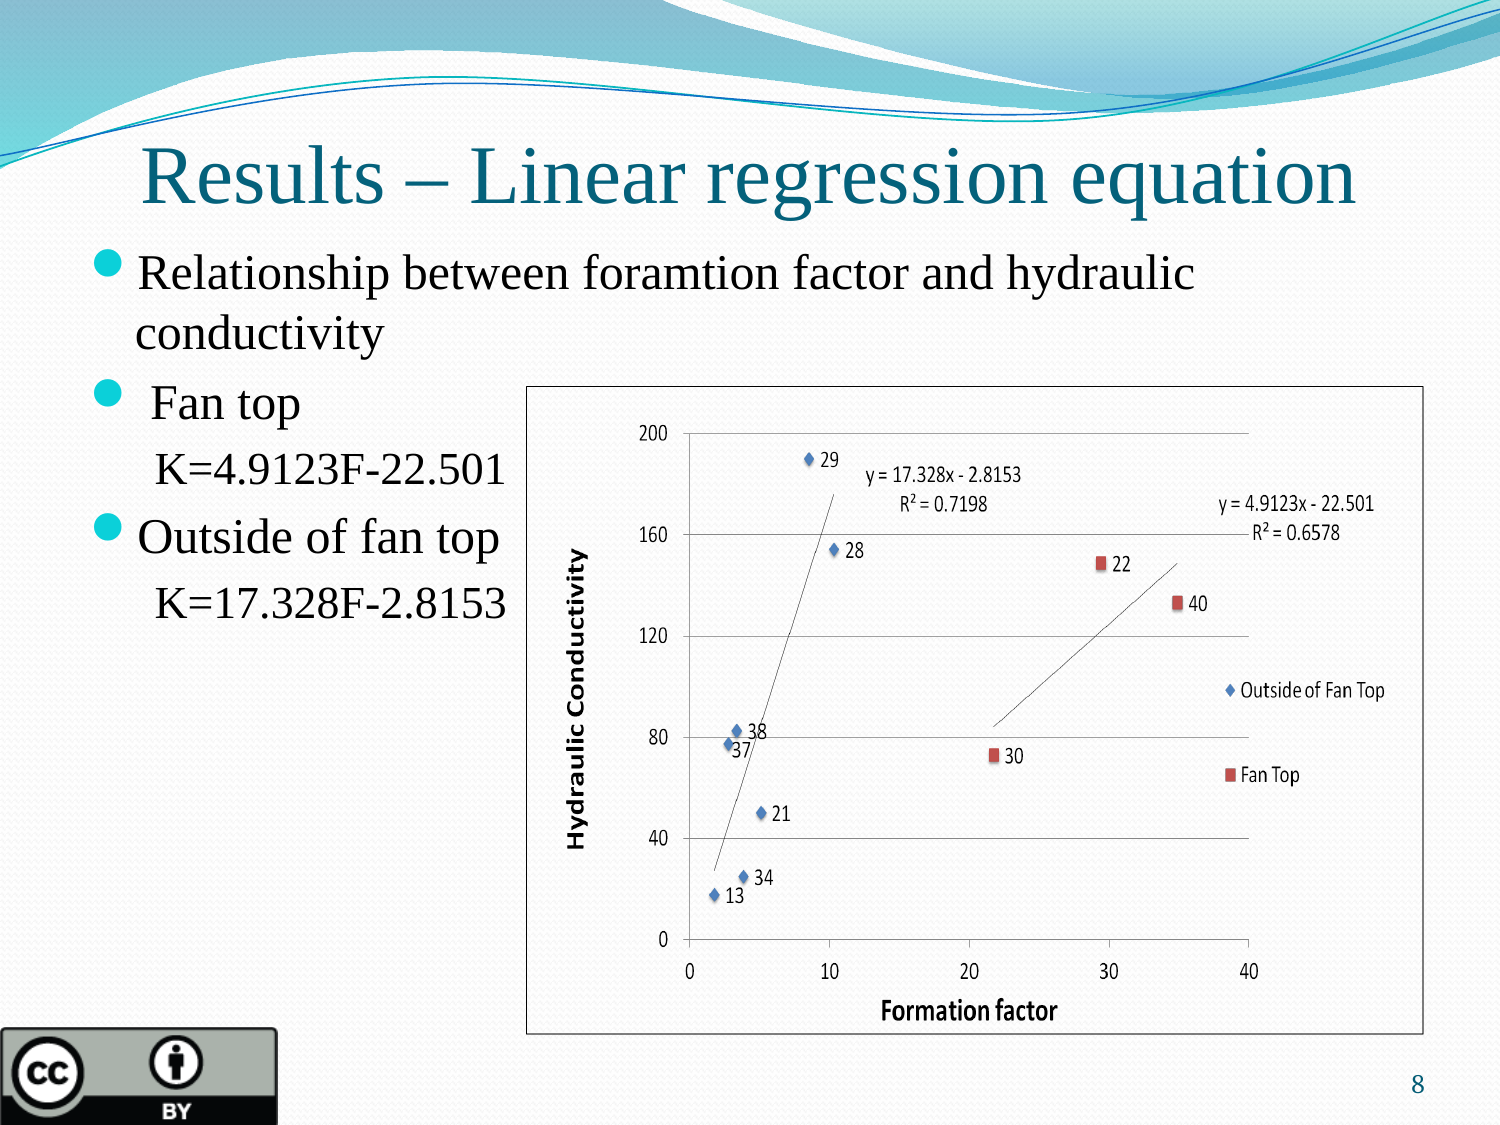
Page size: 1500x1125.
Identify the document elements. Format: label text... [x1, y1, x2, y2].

list Relationship between foramtion factor and hydraulic conductivity Fan top K=4.9123F-22.501 Outside of fan top K=17.328F-2.8153 [74, 231, 1436, 717]
picture [0, 1027, 278, 1125]
title Results – Linear regression equation [74, 101, 1426, 221]
slide_number 8 [1299, 1046, 1425, 1103]
picture [525, 385, 1424, 1036]
